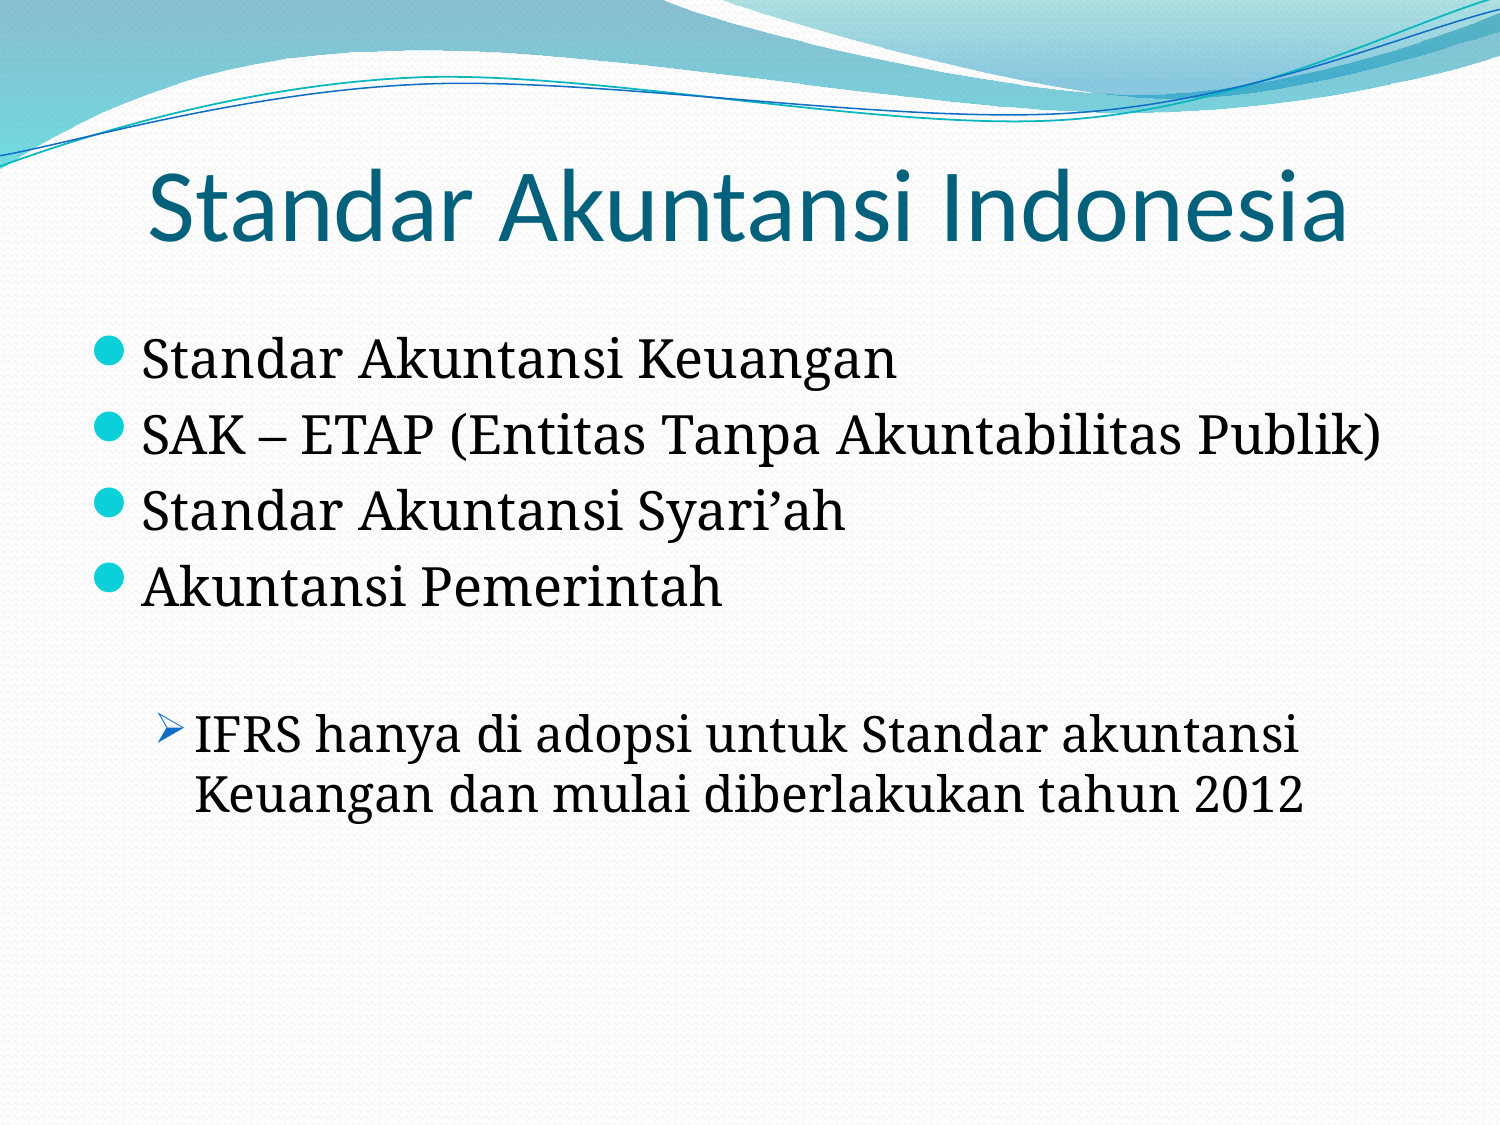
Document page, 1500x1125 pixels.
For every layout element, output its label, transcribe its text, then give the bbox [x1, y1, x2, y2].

title Standar Akuntansi Indonesia [75, 115, 1425, 263]
list Standar Akuntansi Keuangan SAK – ETAP (Entitas Tanpa Akuntabilitas Publik) Standar Akuntansi Syari’ah Akuntansi Pemerintah IFRS hanya di adopsi untuk Standar akuntansi Keuangan dan mulai diberlakukan tahun 2012 [75, 317, 1425, 1038]
